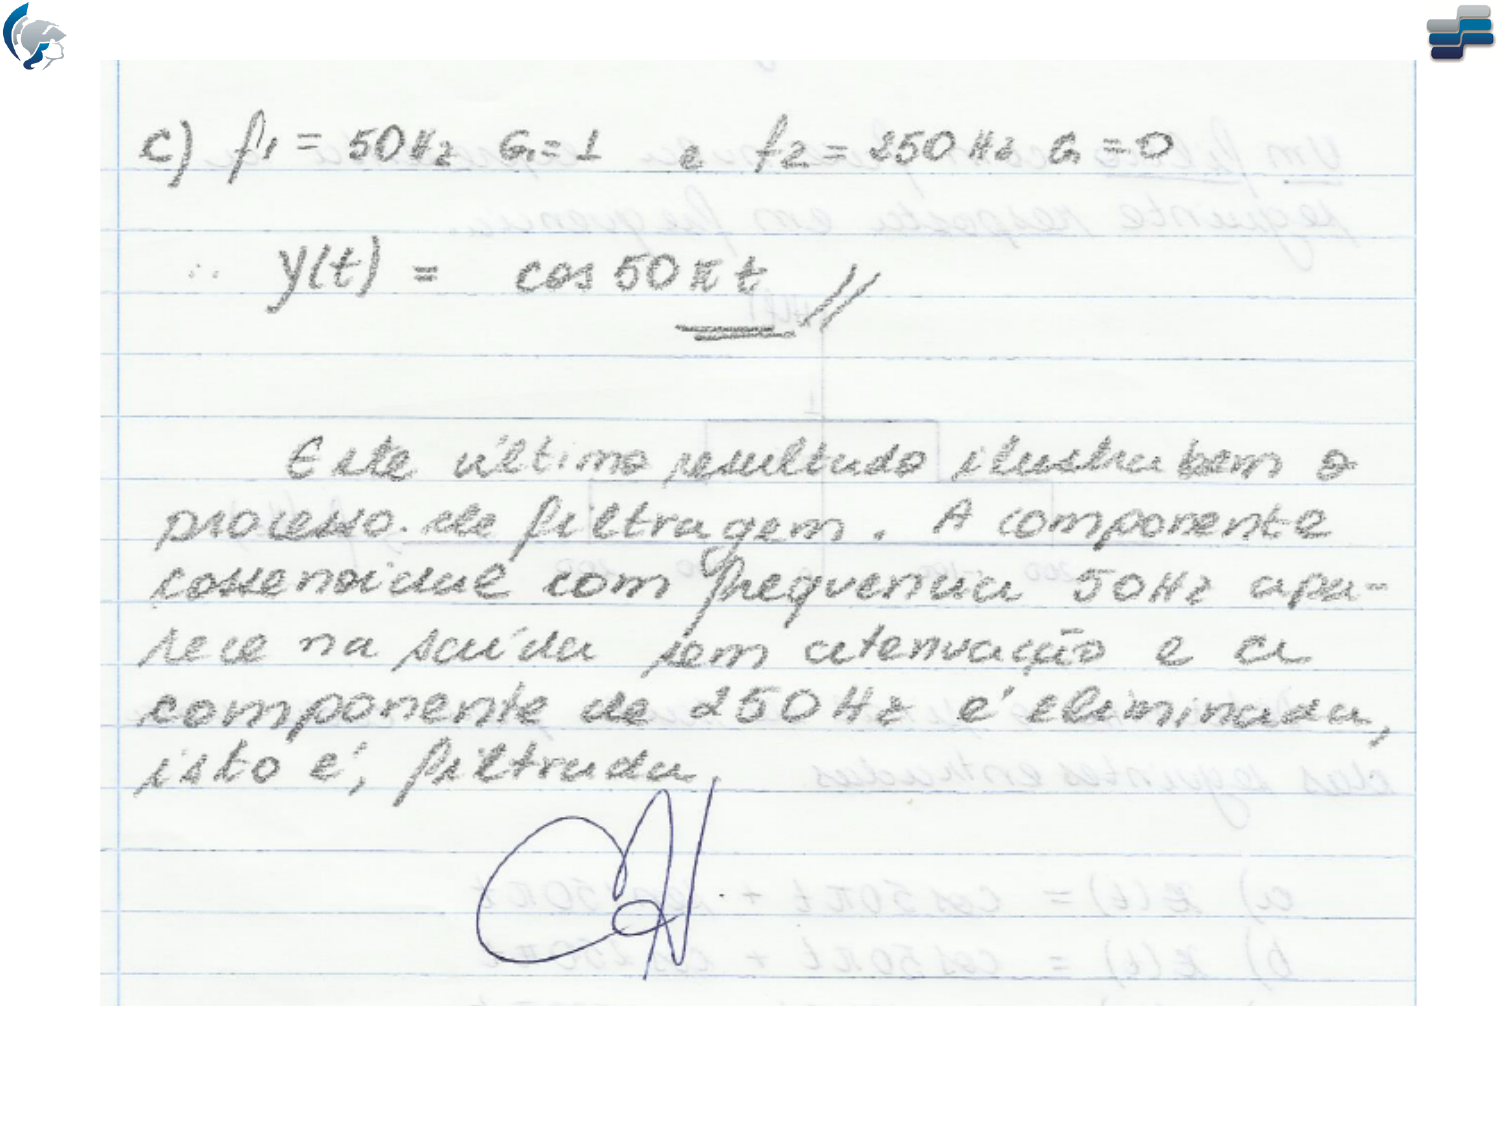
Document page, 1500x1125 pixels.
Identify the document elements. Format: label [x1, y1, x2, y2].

picture [100, 60, 1417, 1006]
picture [0, 2, 77, 72]
picture [1423, 3, 1500, 67]
